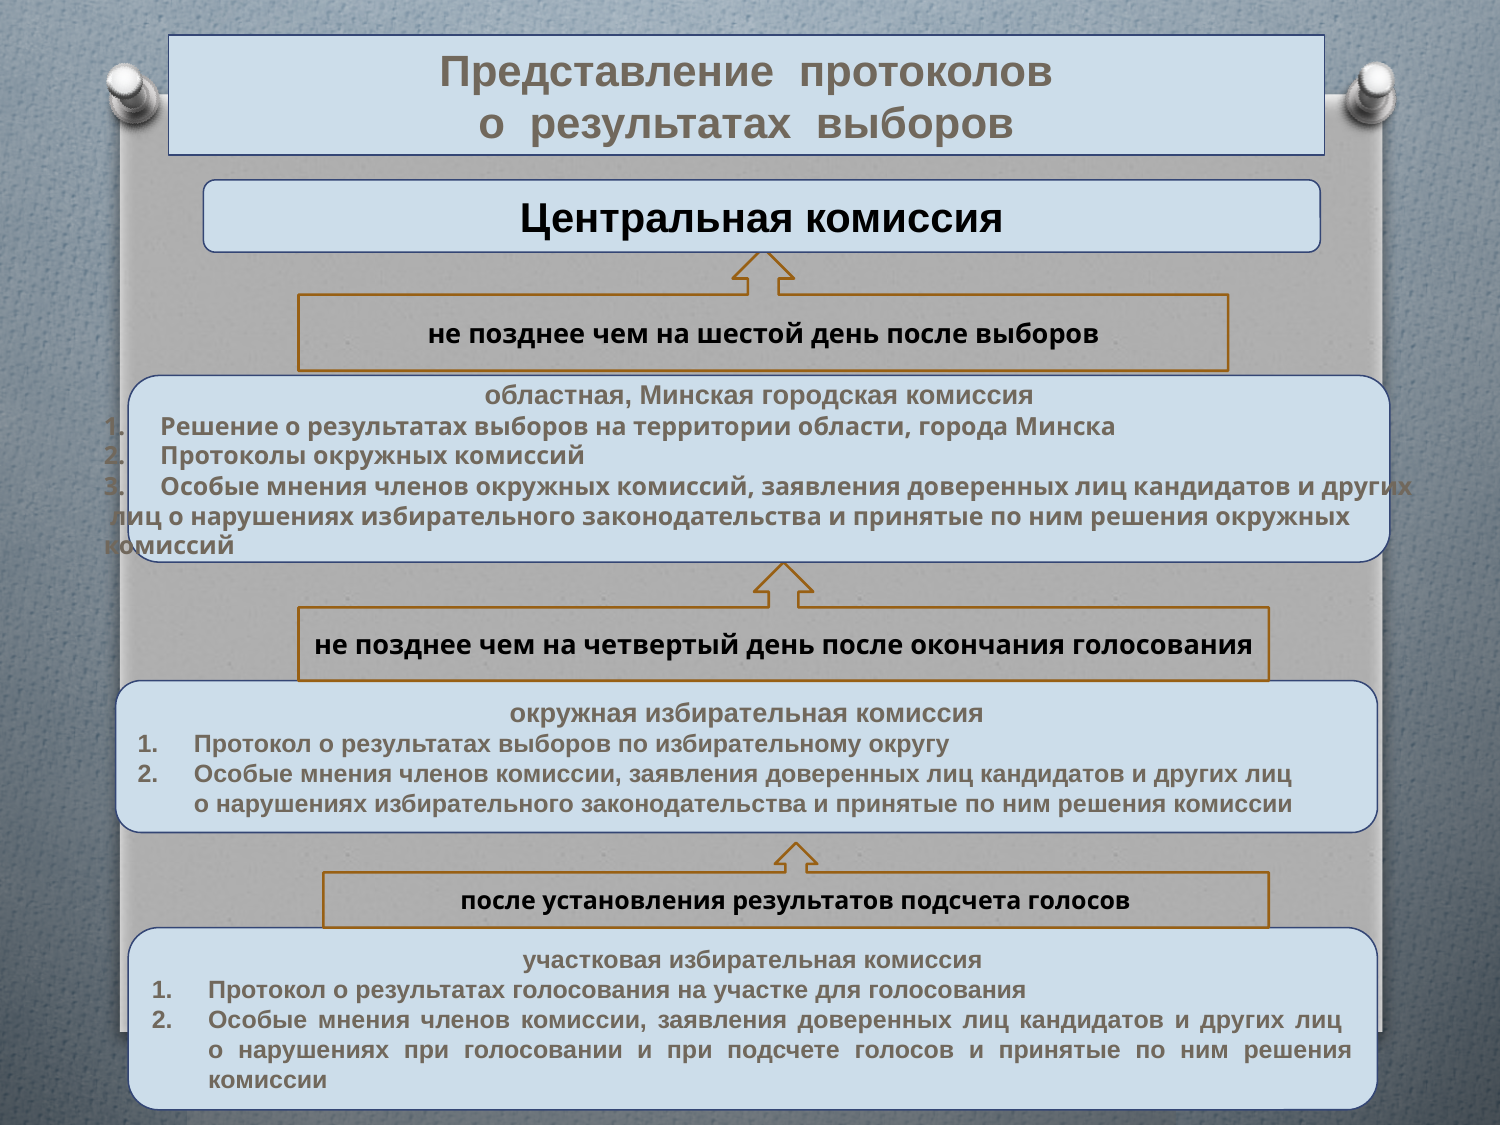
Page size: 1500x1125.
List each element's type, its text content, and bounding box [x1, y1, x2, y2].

text_box участковая избирательная комиссия Протокол о результатах голосования на участке для голосования Особые мнения членов комиссии, заявления доверенных лиц кандидатов и других лиц о нарушениях при голосовании и при подсчете голосов и принятые по ним решения комиссии [127, 926, 1379, 1111]
picture [75, 29, 168, 153]
text_box после установления результатов подсчета голосов [322, 841, 1271, 929]
text_box окружная избирательная комиссия Протокол о результатах выборов по избирательному округу Особые мнения членов комиссии, заявления доверенных лиц кандидатов и других лиц о нарушениях избирательного законодательства и принятые по ним решения комиссии [114, 679, 1379, 834]
title Представление протоколов о результатах выборов [168, 34, 1325, 156]
text_box не позднее чем на шестой день после выборов [297, 253, 1230, 373]
text_box областная, Минская городская комиссия Решение о результатах выборов на территории области, города Минска Протоколы окружных комиссий Особые мнения членов окружных комиссий, заявления доверенных лиц кандидатов и других лиц о нарушениях избирательного законодательства и принятые по ним решения окружных комиссий [127, 374, 1391, 563]
text_box Центральная комиссия [202, 179, 1322, 253]
text_box не позднее чем на четвертый день после окончания голосования [297, 563, 1271, 683]
picture [1325, 35, 1439, 156]
